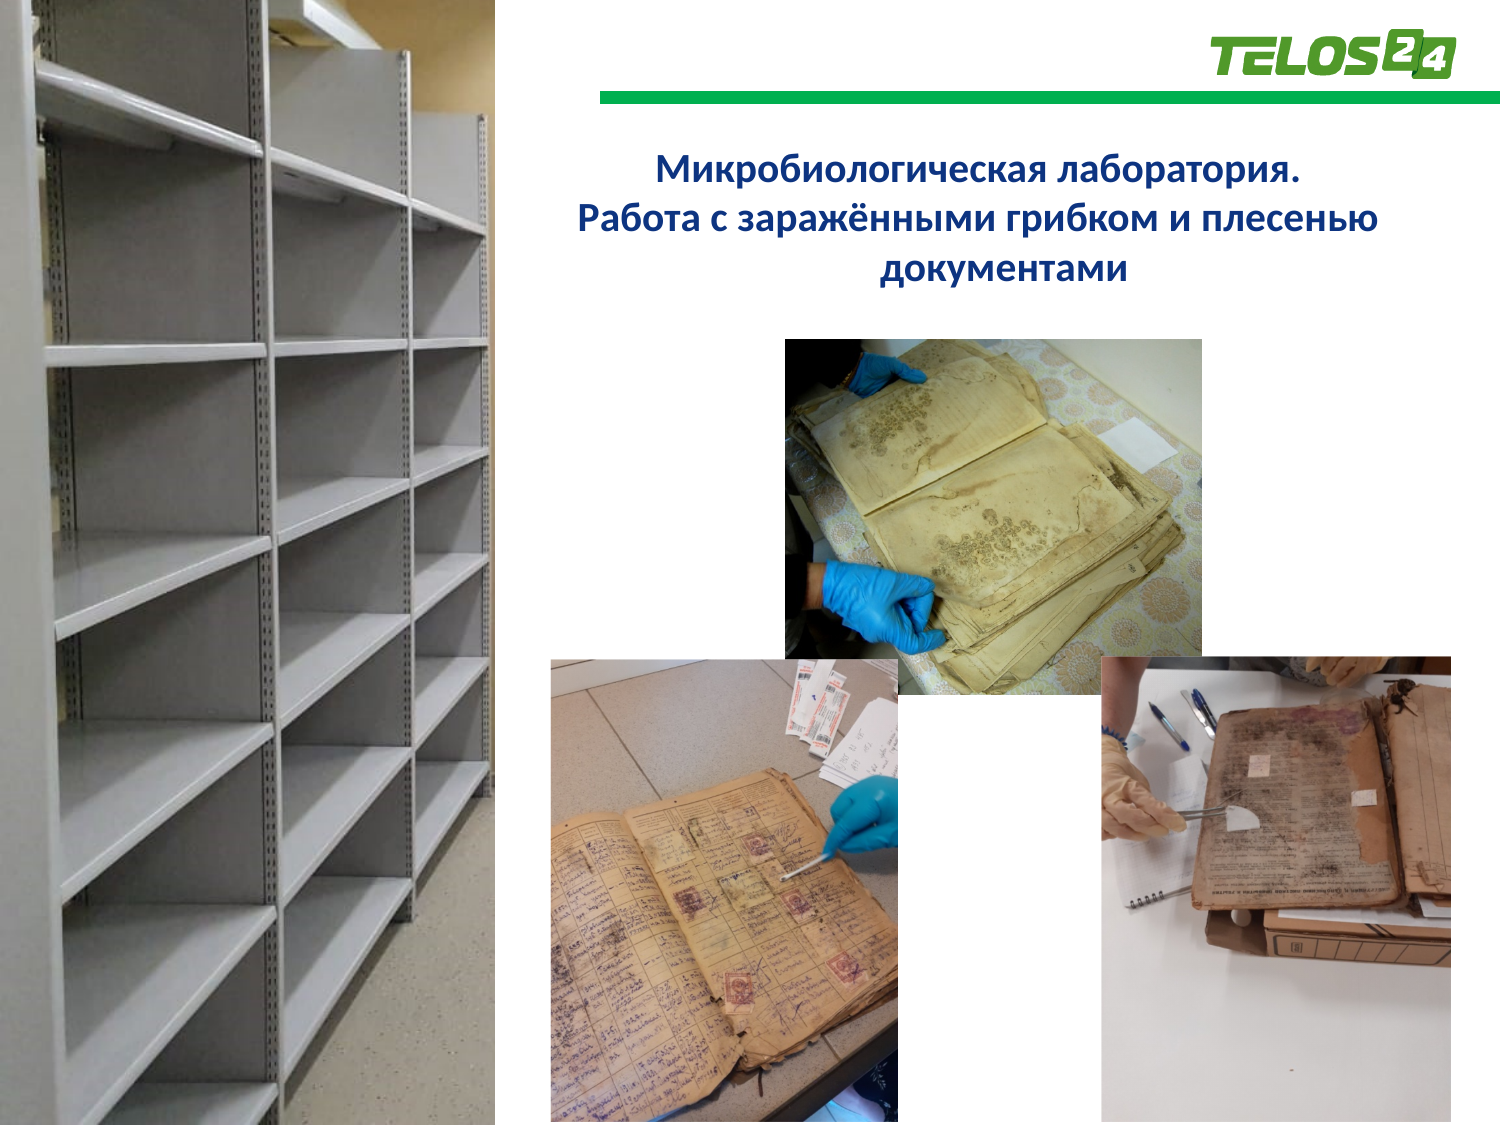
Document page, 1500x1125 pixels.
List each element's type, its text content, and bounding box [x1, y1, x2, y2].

text_box Микробиологическая лаборатория. Работа с заражёнными грибком и плесенью документами [527, 140, 1430, 340]
picture [1145, 24, 1500, 86]
picture [0, 0, 1500, 1125]
